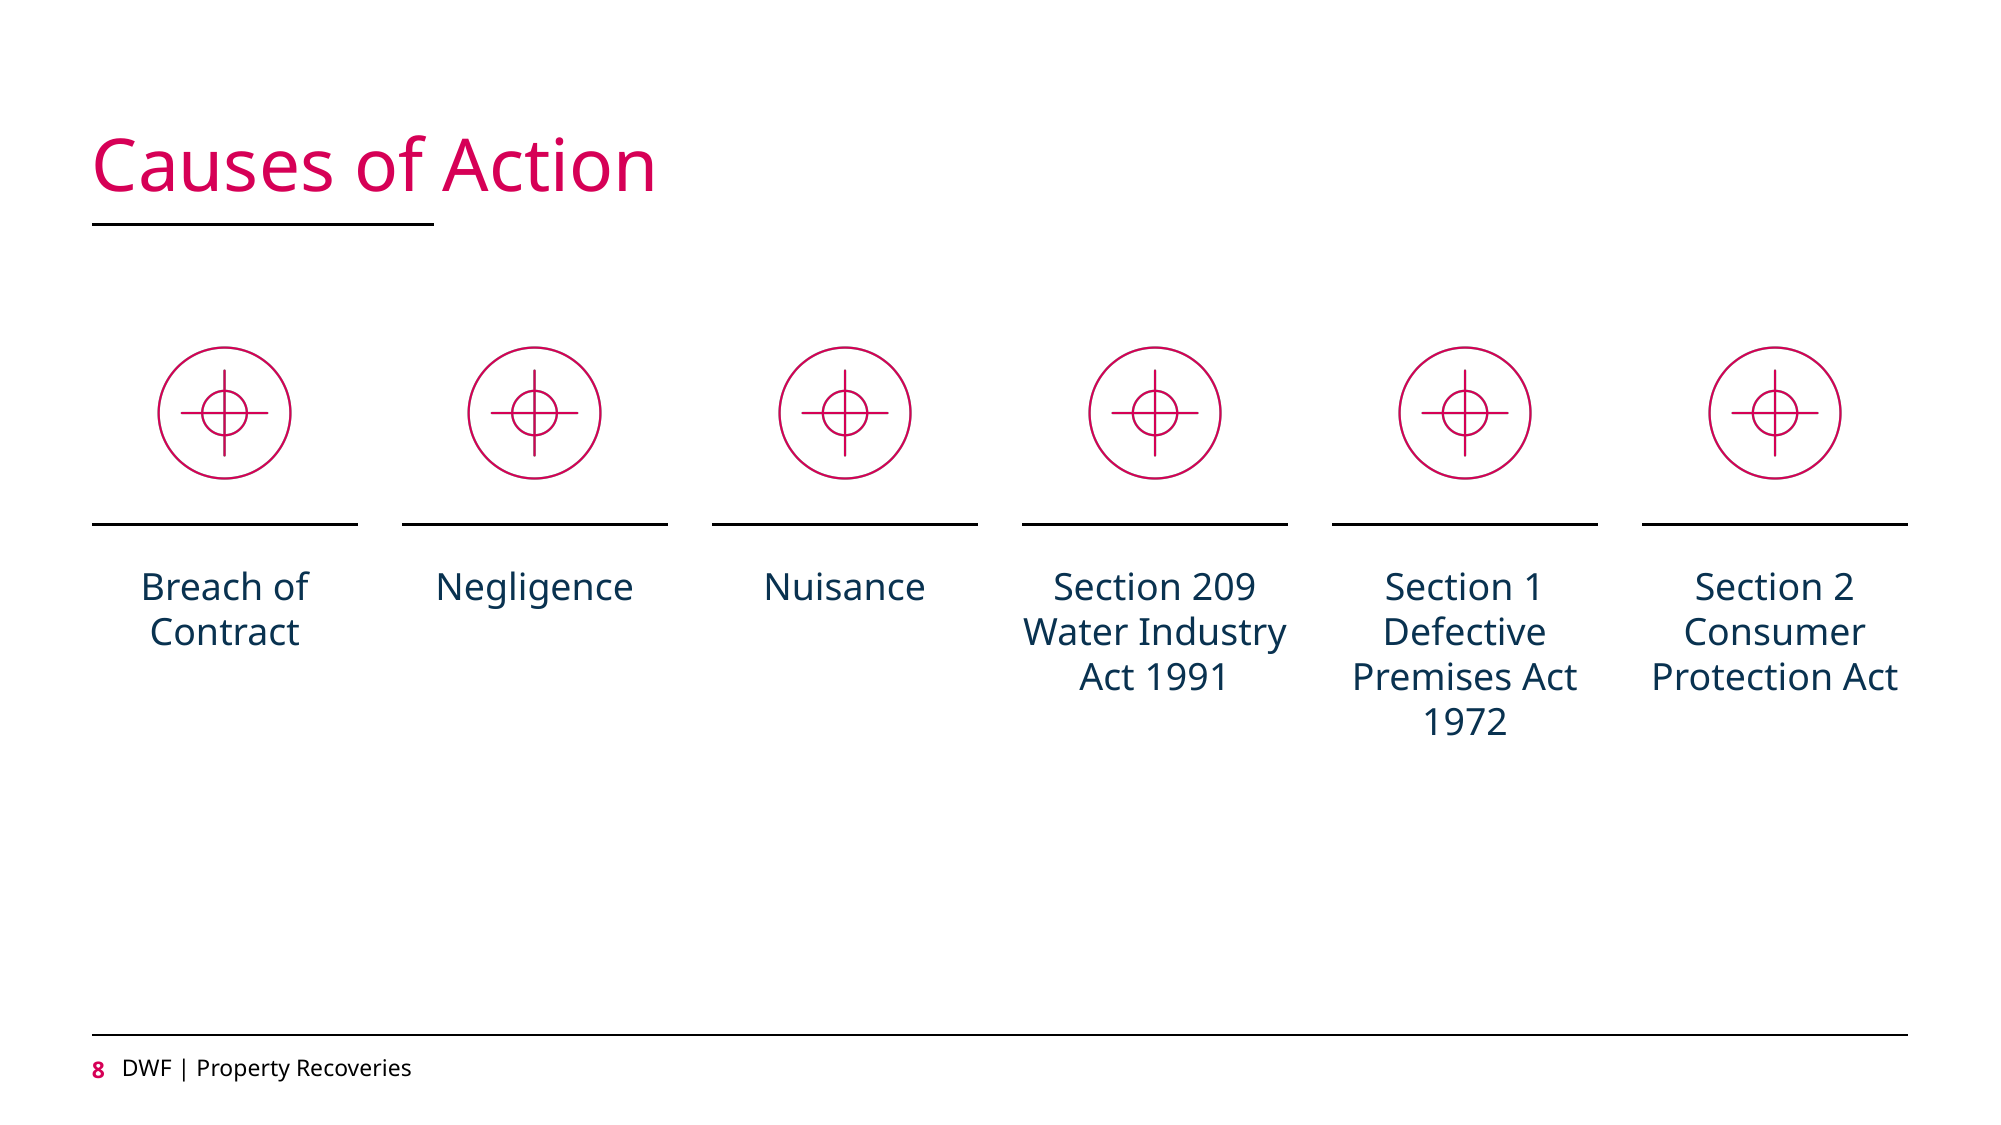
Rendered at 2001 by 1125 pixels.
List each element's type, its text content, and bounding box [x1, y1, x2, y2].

slide_number 7 [91, 1055, 121, 1084]
picture [1391, 339, 1539, 487]
footer DWF | Property Recoveries [121, 1053, 1155, 1114]
list Nuisance [711, 562, 978, 608]
picture [1701, 339, 1849, 487]
picture [150, 339, 299, 487]
title Causes of Action [91, 118, 1908, 208]
list Section 209 Water Industry Act 1991 [1022, 562, 1288, 745]
list Negligence [401, 562, 668, 608]
list Breach of Contract [91, 562, 358, 654]
picture [770, 339, 919, 487]
list Section 1 Defective Premises Act 1972 [1332, 562, 1598, 783]
picture [1080, 339, 1229, 487]
picture [460, 339, 609, 487]
list Section 2 Consumer Protection Act [1642, 562, 1908, 699]
